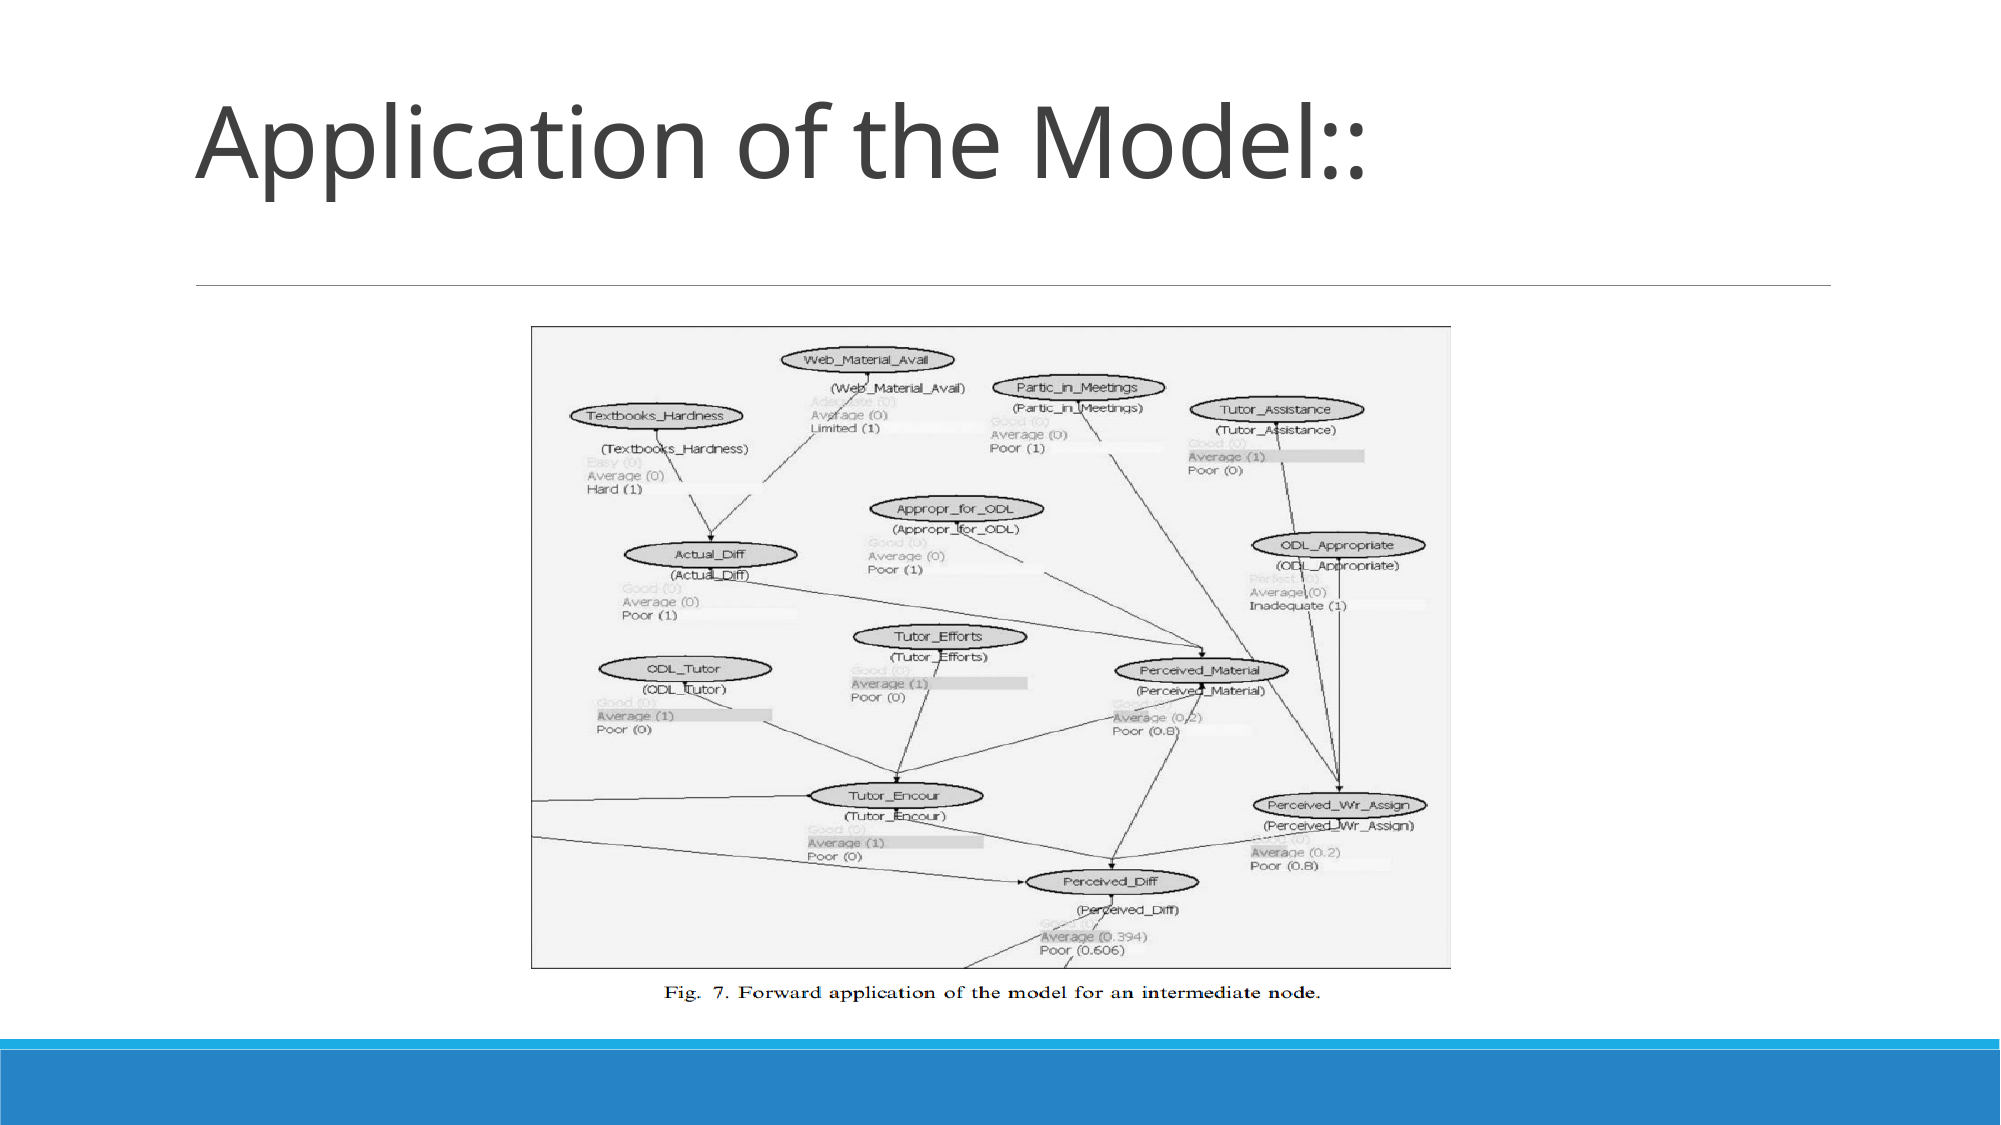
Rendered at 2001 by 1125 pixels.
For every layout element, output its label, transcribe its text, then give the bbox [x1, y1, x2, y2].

picture [469, 306, 1528, 1020]
title Application of the Model:: [180, 47, 1830, 207]
